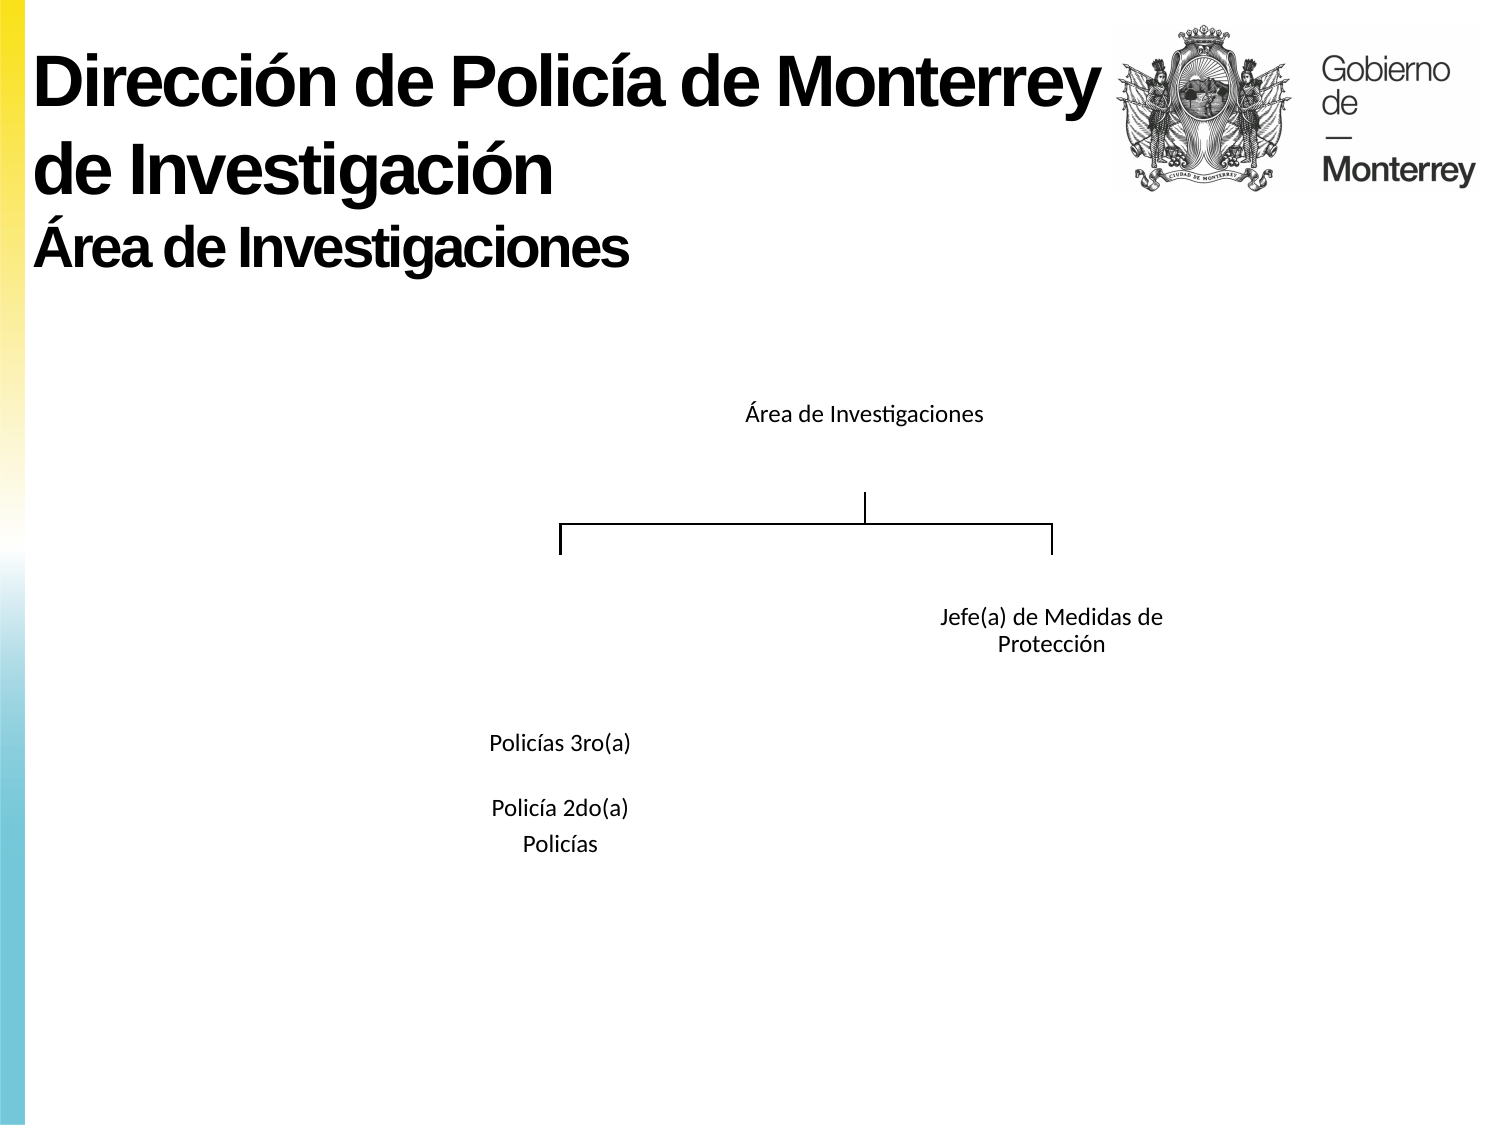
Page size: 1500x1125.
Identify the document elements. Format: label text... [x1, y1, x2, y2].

picture [0, 0, 25, 1125]
picture [1113, 23, 1480, 194]
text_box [138, 337, 1348, 1032]
text_box Dirección de Policía de Monterrey de Investigación Área de Investigaciones [17, 26, 1137, 287]
